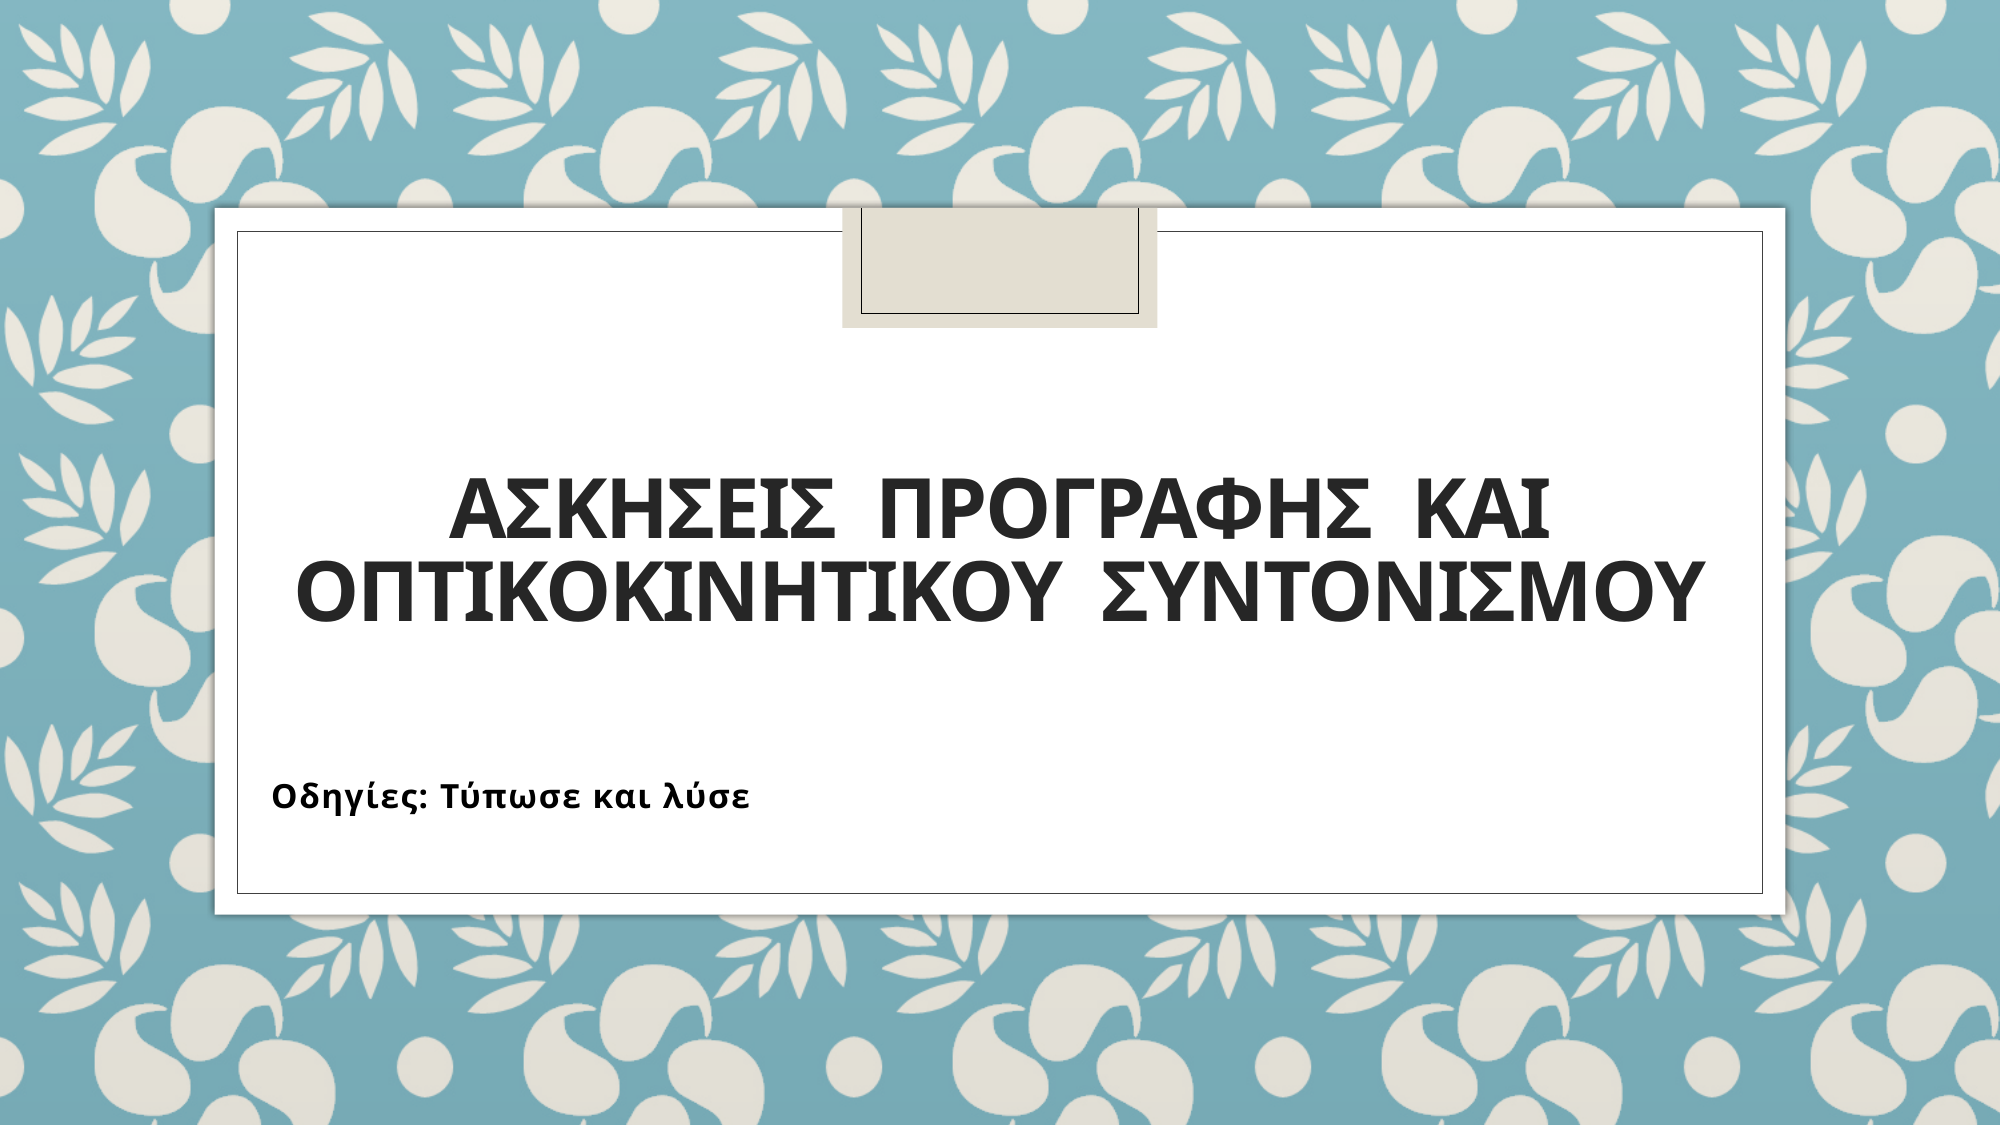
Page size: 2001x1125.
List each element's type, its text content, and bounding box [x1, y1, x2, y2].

title Ασκησεις προγραφης και οπτικοκινητικου συντονισμου [256, 343, 1744, 768]
subtitle Οδηγίες: Τύπωσε και λύσε [256, 768, 1745, 844]
